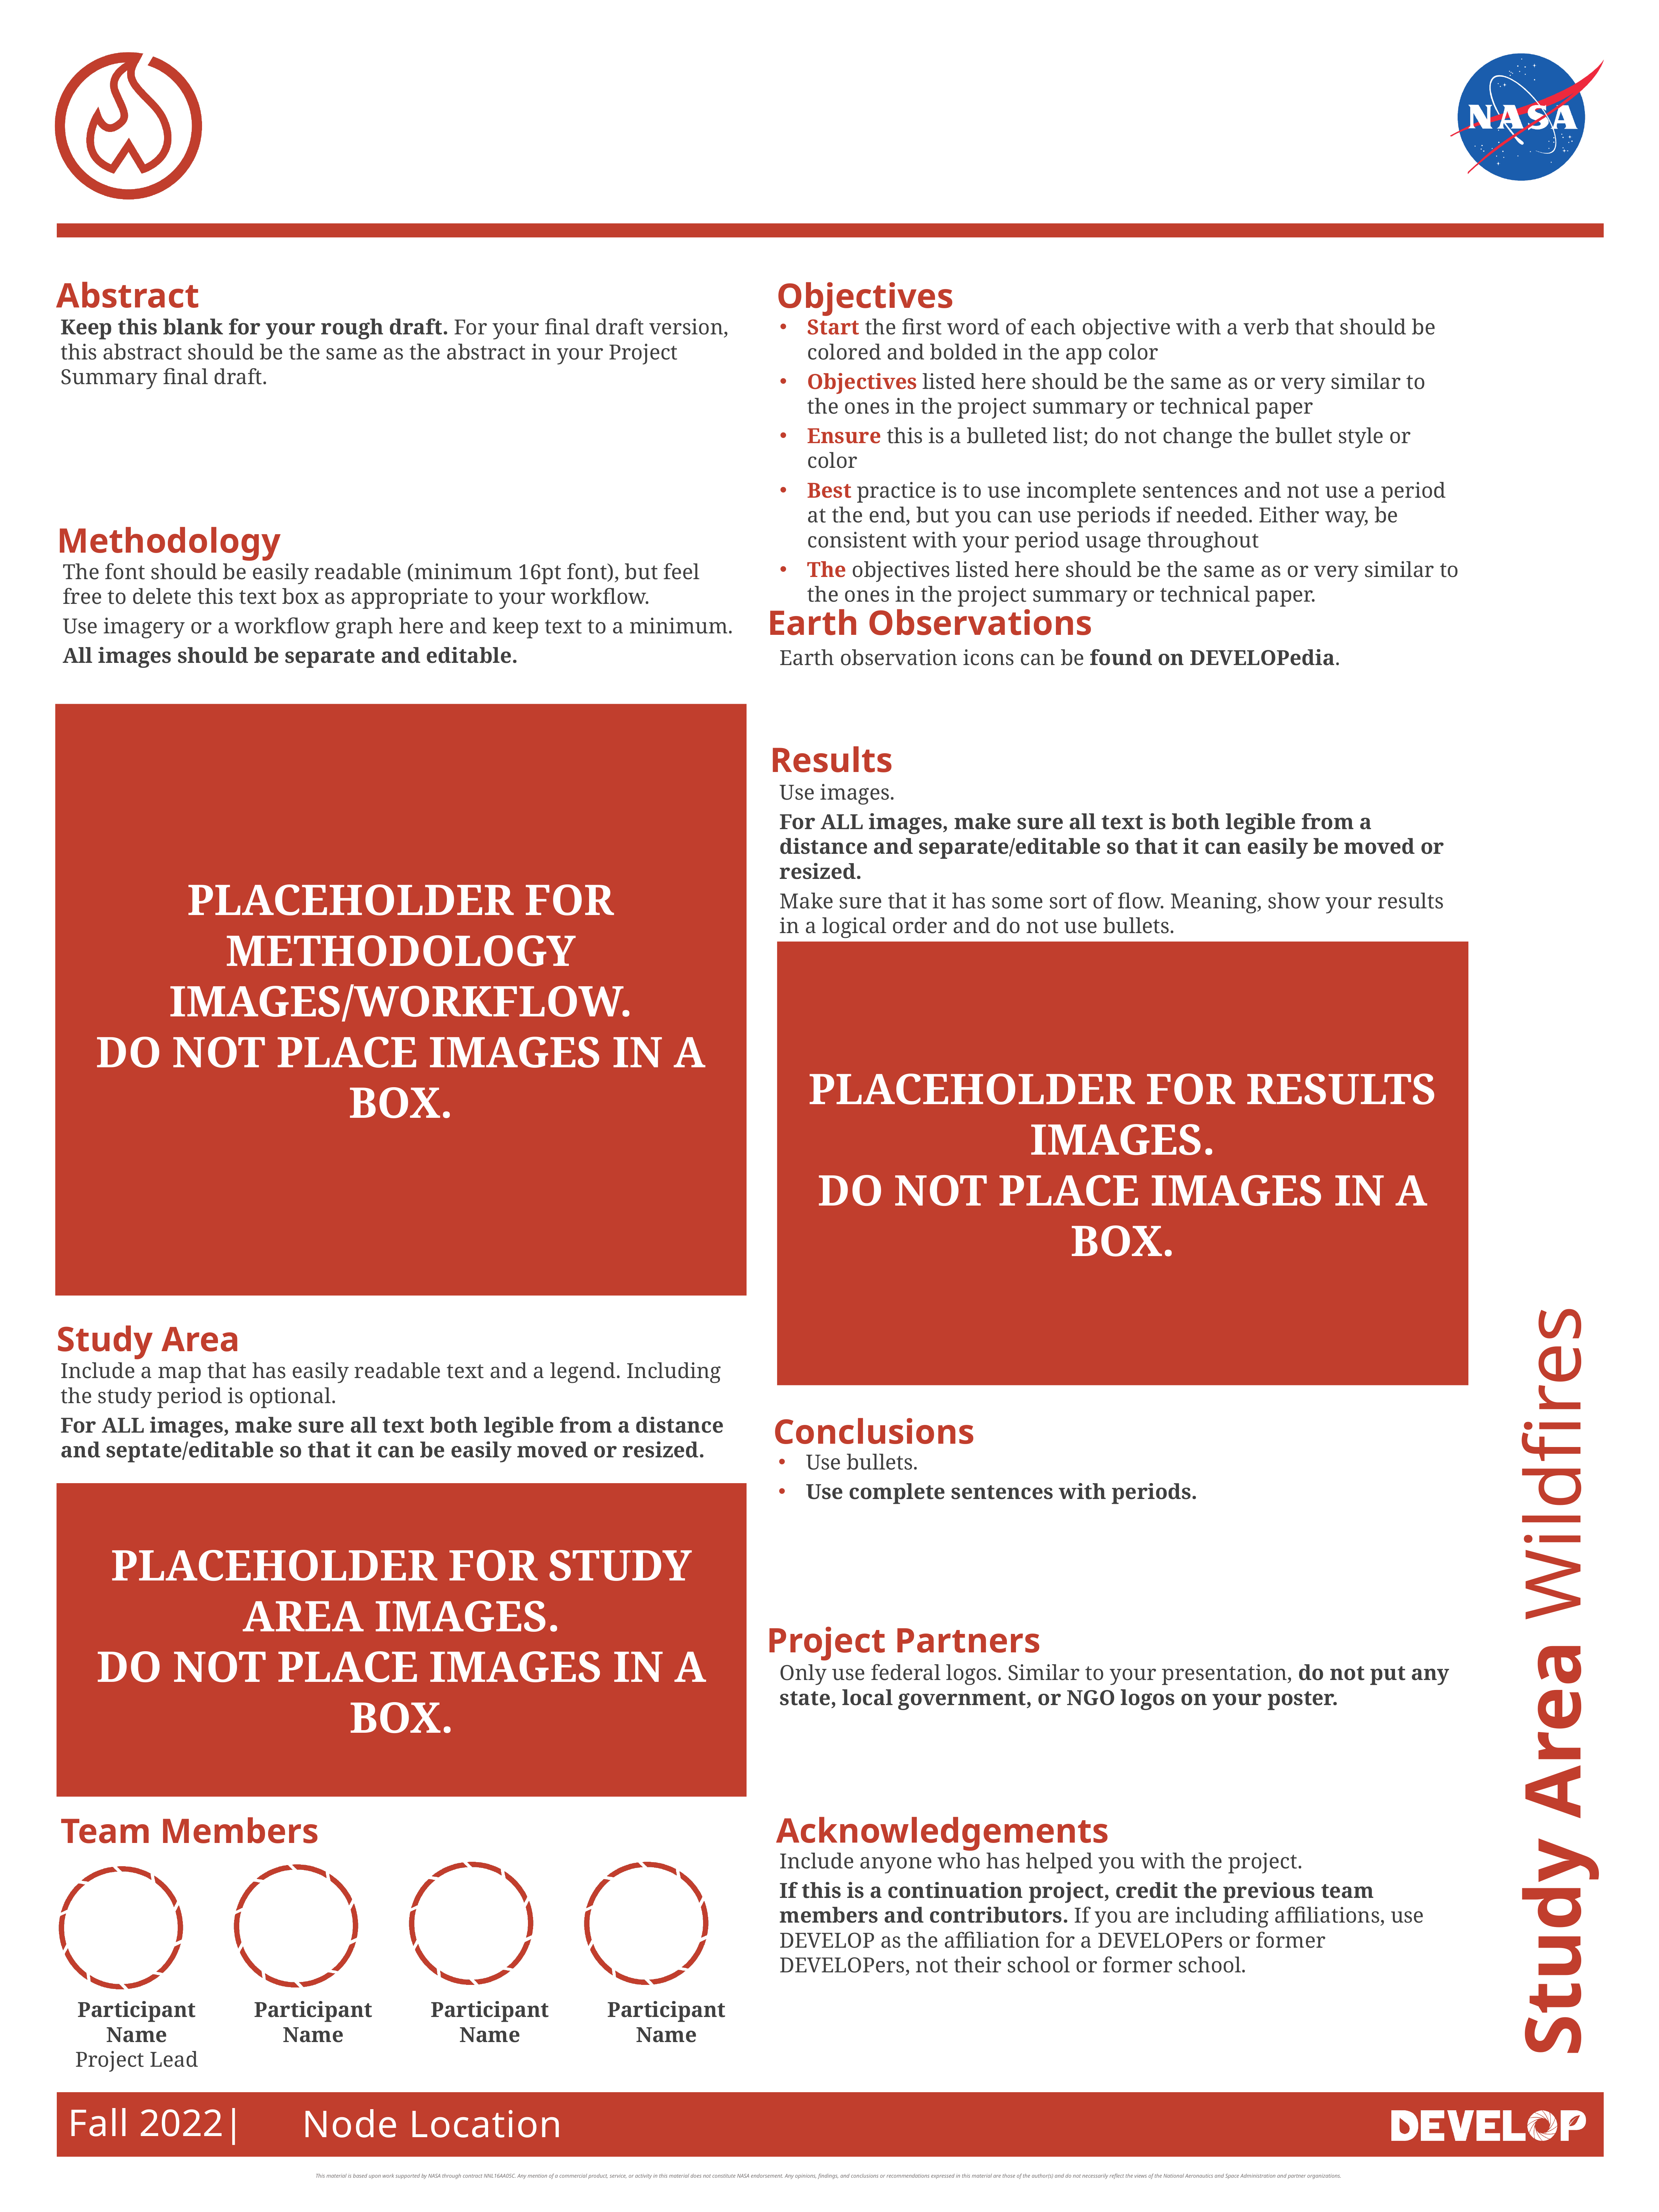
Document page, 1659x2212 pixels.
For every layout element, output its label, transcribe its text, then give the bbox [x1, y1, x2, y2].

text_box Study Area [51, 1314, 246, 1361]
text_box Start the first word of each objective with a verb that should be colored and bolded in the app color Objectives listed here should be the same as or very similar to the ones in the project summary or technical paper Ensure this is a bulleted list; do not change the bullet style or color Best practice is to use incomplete sentences and not use a period at the end, but you can use periods if needed. Either way, be consistent with your period usage throughout The objectives listed here should be the same as or very similar to the ones in the project summary or technical paper. [774, 311, 1465, 606]
text_box Study Area Wildfires [1512, 281, 1604, 2062]
text_box Results [764, 735, 899, 782]
text_box Conclusions [768, 1407, 981, 1453]
picture [582, 1859, 709, 1987]
text_box Include anyone who has helped you with the project. If this is a continuation project, credit the previous team members and contributors. If you are including affiliations, use DEVELOP as the affiliation for a DEVELOPers or former DEVELOPers, not their school or former school. [774, 1845, 1465, 2041]
text_box Use images. For ALL images, make sure all text is both legible from a distance and separate/editable so that it can easily be moved or resized. Make sure that it has some sort of flow. Meaning, show your results in a logical order and do not use bullets. [774, 776, 1465, 937]
picture [53, 51, 203, 201]
picture [1448, 52, 1605, 182]
picture [407, 1859, 534, 1987]
text_box PLACEHOLDER FOR STUDY AREA IMAGES. DO NOT PLACE IMAGES IN A BOX. [56, 1483, 747, 1797]
picture [232, 1862, 359, 1989]
text_box The font should be easily readable (minimum 16pt font), but feel free to delete this text box as appropriate to your workflow. Use imagery or a workflow graph here and keep text to a minimum. All images should be separate and editable. [57, 556, 749, 694]
text_box Earth observation icons can be found on DEVELOPedia. [774, 641, 1465, 741]
text_box PLACEHOLDER FOR METHODOLOGY IMAGES/WORKFLOW. DO NOT PLACE IMAGES IN A BOX. [55, 704, 747, 1296]
text_box Earth Observations [762, 598, 1099, 645]
text_box Use bullets. Use complete sentences with periods. [773, 1446, 1464, 1544]
text_box Acknowledgements [771, 1806, 1115, 1853]
text_box Methodology [51, 516, 286, 562]
text_box Keep this blank for your rough draft. For your final draft version, this abstract should be the same as the abstract in your Project Summary final draft. [55, 311, 747, 515]
text_box PLACEHOLDER FOR RESULTS IMAGES. DO NOT PLACE IMAGES IN A BOX. [777, 941, 1468, 1385]
text_box Include a map that has easily readable text and a legend. Including the study period is optional. For ALL images, make sure all text both legible from a distance and septate/editable so that it can be easily moved or resized. [55, 1355, 749, 1527]
text_box Participant Name [581, 1994, 752, 2049]
text_box Project Partners [761, 1616, 1046, 1662]
text_box Only use federal logos. Similar to your presentation, do not put any state, local government, or NGO logos on your poster. [774, 1657, 1468, 1773]
text_box Participant Name [227, 1994, 399, 2049]
text_box Team Members [55, 1806, 325, 1853]
picture [56, 1864, 184, 1991]
text_box Abstract [51, 271, 205, 317]
text_box Participant Name Project Lead [51, 1994, 223, 2074]
text_box Participant Name [404, 1994, 576, 2049]
text_box Objectives [771, 271, 959, 318]
text_box Node Location [297, 2103, 684, 2142]
